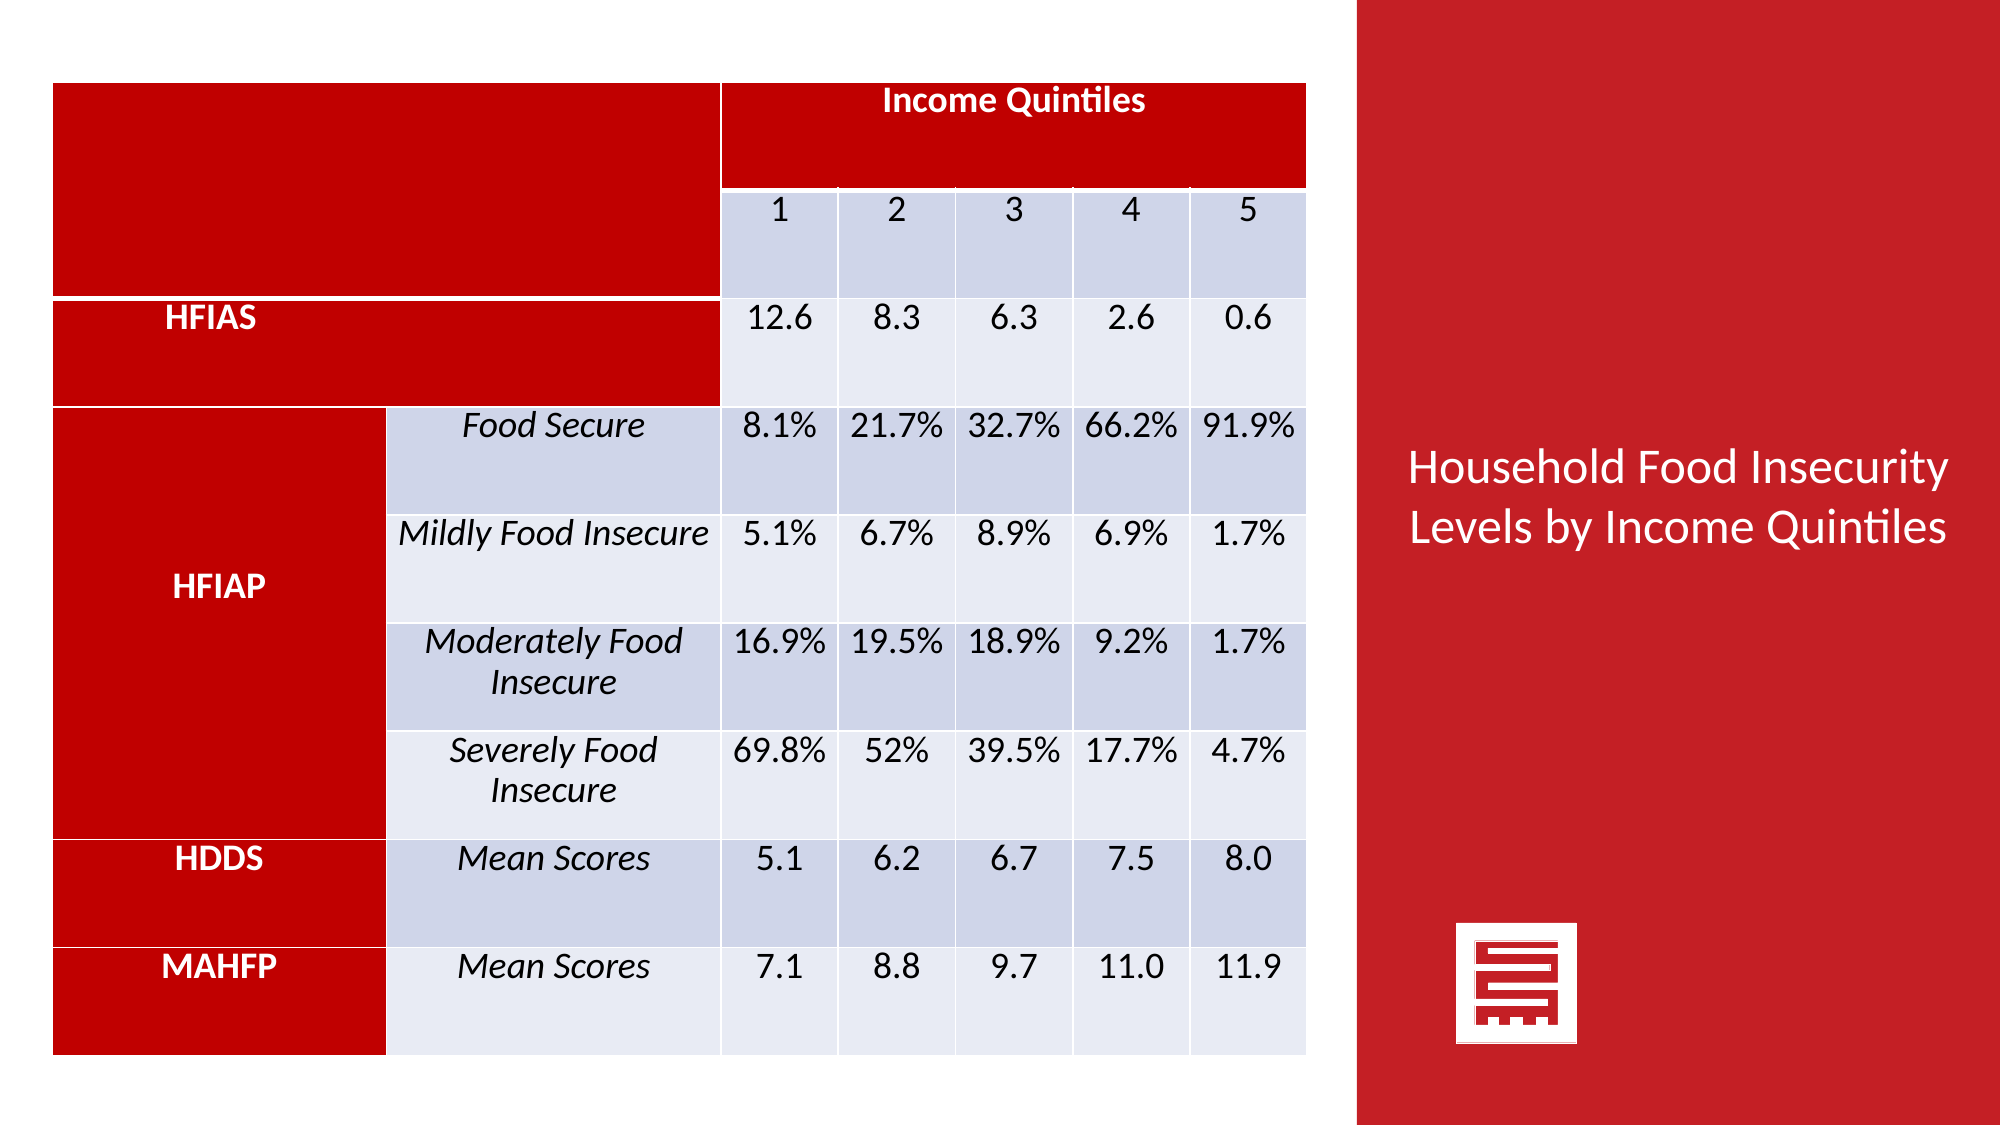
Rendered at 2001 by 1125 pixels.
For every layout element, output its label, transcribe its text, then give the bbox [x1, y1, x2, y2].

table_cell 21.7% [839, 408, 955, 514]
table_cell 5 [1191, 193, 1306, 298]
table_cell Food Secure [387, 408, 720, 514]
table_cell 9.2% [1074, 624, 1189, 730]
table_cell 1.7% [1191, 624, 1306, 730]
table_cell 1 [722, 193, 837, 298]
table_cell 19.5% [839, 624, 955, 730]
text_box [1356, 0, 2000, 1125]
table_cell 4.7% [1191, 732, 1306, 839]
table_cell 11.9 [1191, 948, 1306, 1055]
table_cell 9.7 [956, 948, 1072, 1055]
table_cell Mean Scores [387, 840, 720, 947]
table_cell HFIAP [53, 408, 386, 839]
table_cell HFIAS [53, 301, 720, 406]
table_cell 4 [1074, 193, 1189, 298]
picture [1424, 893, 1612, 1081]
table_cell 32.7% [956, 408, 1072, 514]
table_cell 52% [839, 732, 955, 839]
text_box Household Food Insecurity Levels by Income Quintiles [1392, 426, 1964, 561]
table_cell 0.6 [1191, 299, 1306, 406]
table_cell 6.3 [956, 299, 1072, 406]
table_cell 6.2 [839, 840, 955, 947]
table_cell Moderately Food Insecure [387, 624, 720, 730]
table_cell 8.1% [722, 408, 837, 514]
table_cell 6.7% [839, 516, 955, 622]
table_header [53, 83, 720, 296]
table_cell MAHFP [53, 948, 386, 1055]
table_cell 66.2% [1074, 408, 1189, 514]
table_cell 16.9% [722, 624, 837, 730]
table_cell 2 [839, 193, 955, 298]
table_cell 3 [956, 193, 1072, 298]
table_cell 2.6 [1074, 299, 1189, 406]
table_cell 5.1% [722, 516, 837, 622]
table_cell 17.7% [1074, 732, 1189, 839]
table_cell 69.8% [722, 732, 837, 839]
table_cell Severely Food Insecure [387, 732, 720, 839]
table_cell 1.7% [1191, 516, 1306, 622]
table_cell Mildly Food Insecure [387, 516, 720, 622]
table_cell 7.5 [1074, 840, 1189, 947]
table_cell 5.1 [722, 840, 837, 947]
table_cell HDDS [53, 840, 386, 947]
table_cell 6.9% [1074, 516, 1189, 622]
table_cell 8.8 [839, 948, 955, 1055]
table_cell 8.3 [839, 299, 955, 406]
table_cell 11.0 [1074, 948, 1189, 1055]
table_cell 39.5% [956, 732, 1072, 839]
table_cell 8.9% [956, 516, 1072, 622]
table_header Income Quintiles [722, 83, 1306, 188]
table_cell 91.9% [1191, 408, 1306, 514]
table_cell 6.7 [956, 840, 1072, 947]
table_cell 12.6 [722, 299, 837, 406]
table_cell 7.1 [722, 948, 837, 1055]
table_cell 18.9% [956, 624, 1072, 730]
table_cell Mean Scores [387, 948, 720, 1055]
table_cell 8.0 [1191, 840, 1306, 947]
